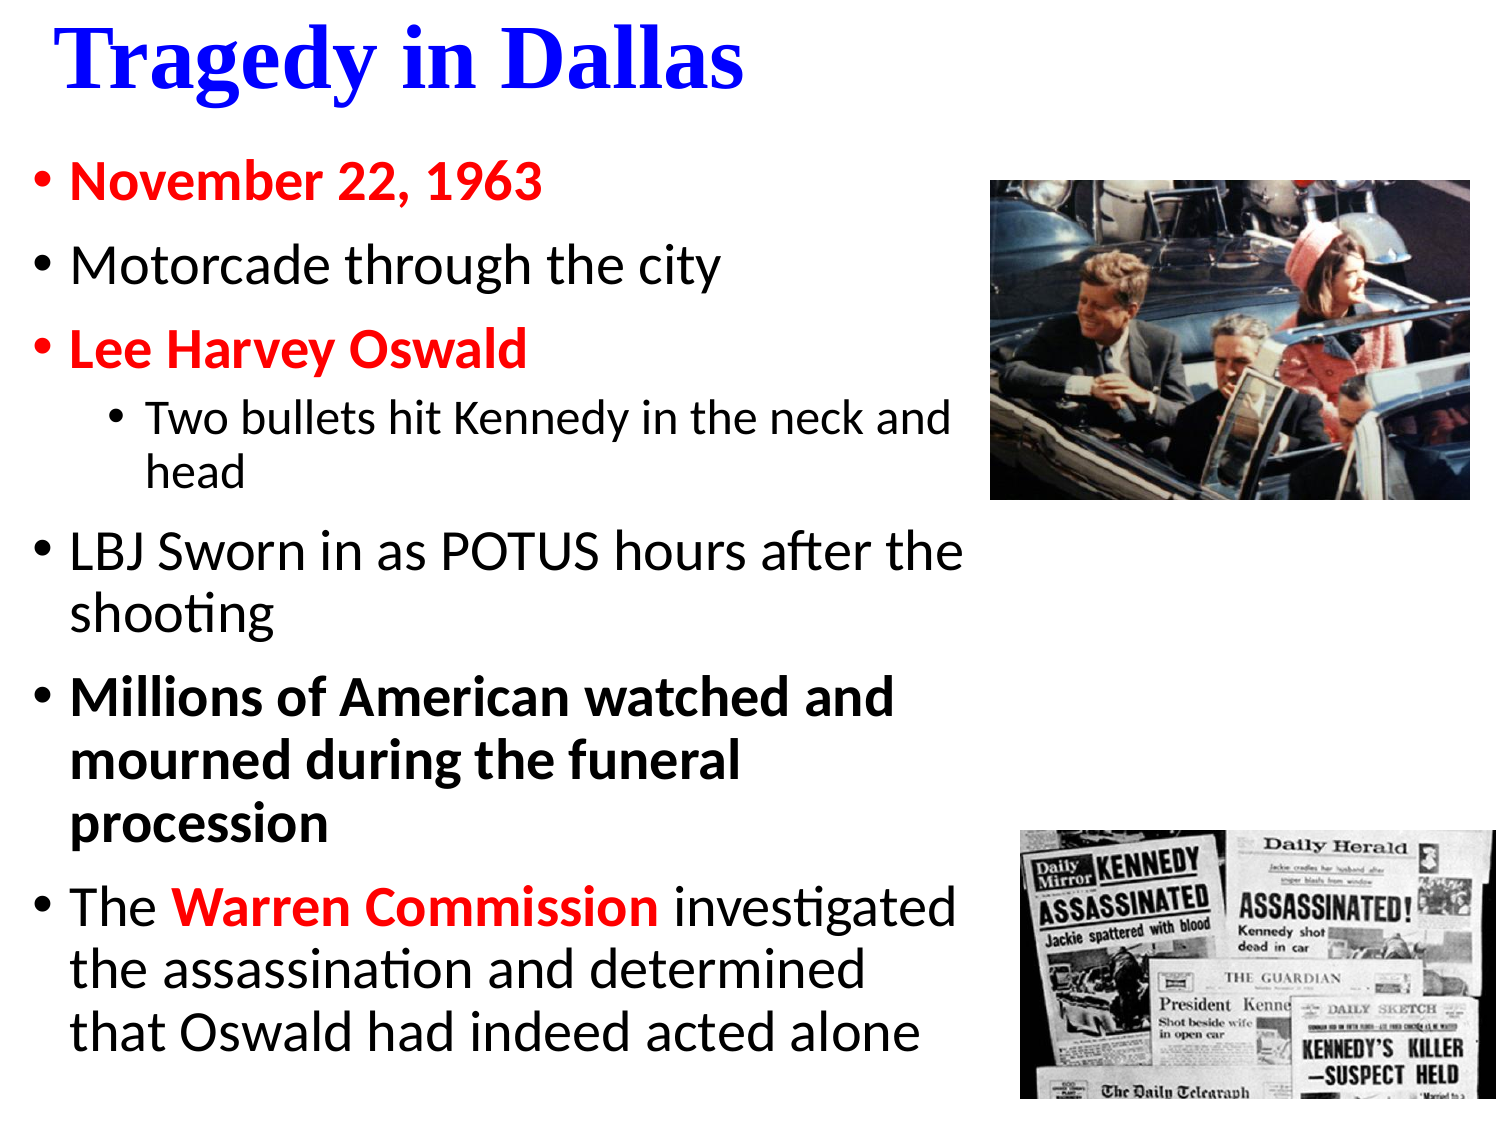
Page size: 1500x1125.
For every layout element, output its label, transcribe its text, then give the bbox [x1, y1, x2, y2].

picture [990, 180, 1470, 500]
picture [1020, 830, 1496, 1099]
list November 22, 1963 Motorcade through the city Lee Harvey Oswald Two bullets hit Kennedy in the neck and head LBJ Sworn in as POTUS hours after the shooting Millions of American watched and mourned during the funeral procession The Warren Commission investigated the assassination and determined that Oswald had indeed acted alone [17, 143, 991, 1099]
title Tragedy in Dallas [38, 0, 1333, 118]
